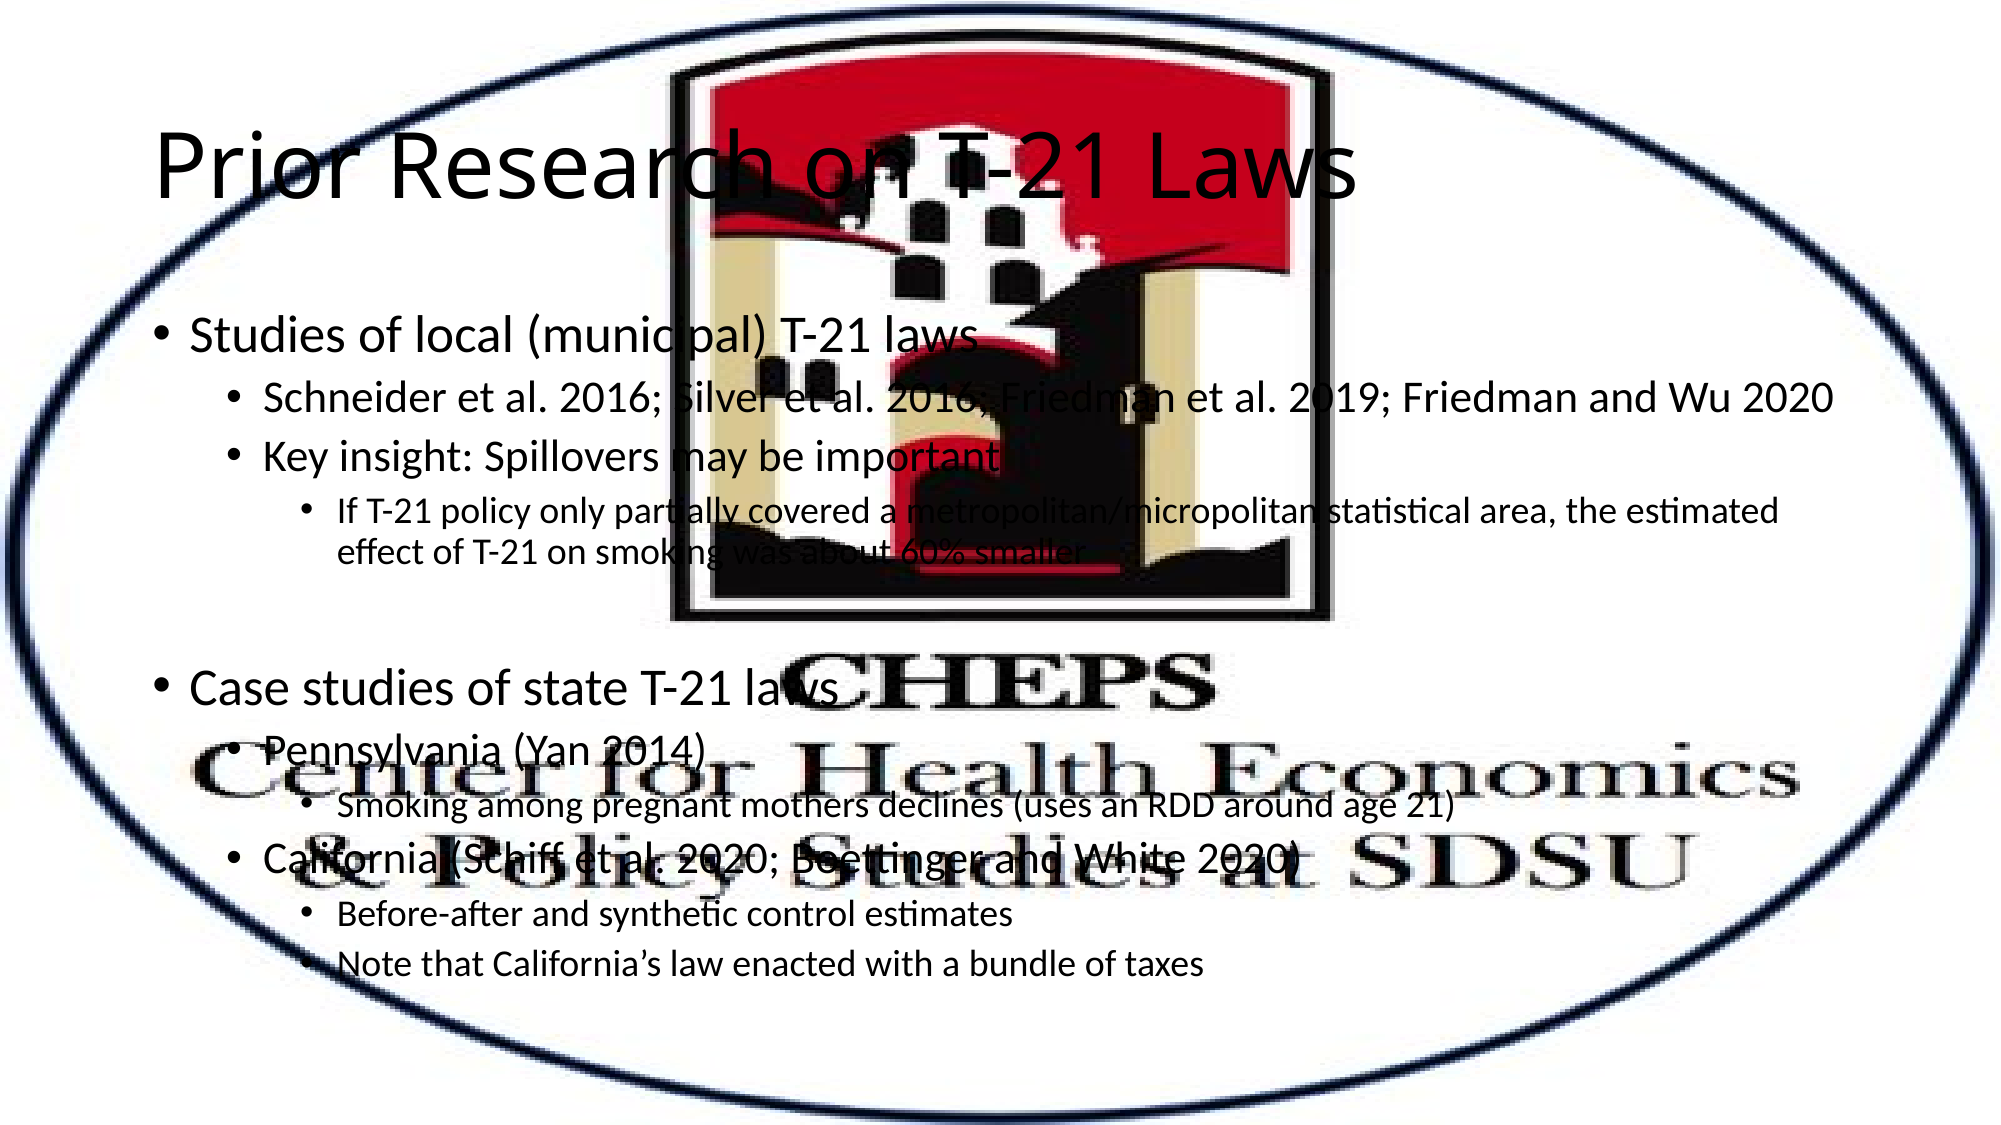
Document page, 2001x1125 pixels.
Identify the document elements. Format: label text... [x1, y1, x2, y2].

picture [0, 0, 2001, 1125]
title Prior Research on T-21 Laws [137, 59, 1863, 278]
list Studies of local (municipal) T-21 laws Schneider et al. 2016; Silver et al. 2016; Friedman et al. 2019; Friedman and Wu 2020 Key insight: Spillovers may be important If T-21 policy only partially covered a metropolitan/micropolitan statistical area, the estimated effect of T-21 on smoking was about 60% smaller Case studies of state T-21 laws Pennsylvania (Yan 2014) Smoking among pregnant mothers declines (uses an RDD around age 21) California (Schiff et al. 2020; Boettinger and White 2020) Before-after and synthetic control estimates Note that California’s law enacted with a bundle of taxes [137, 299, 1863, 1014]
